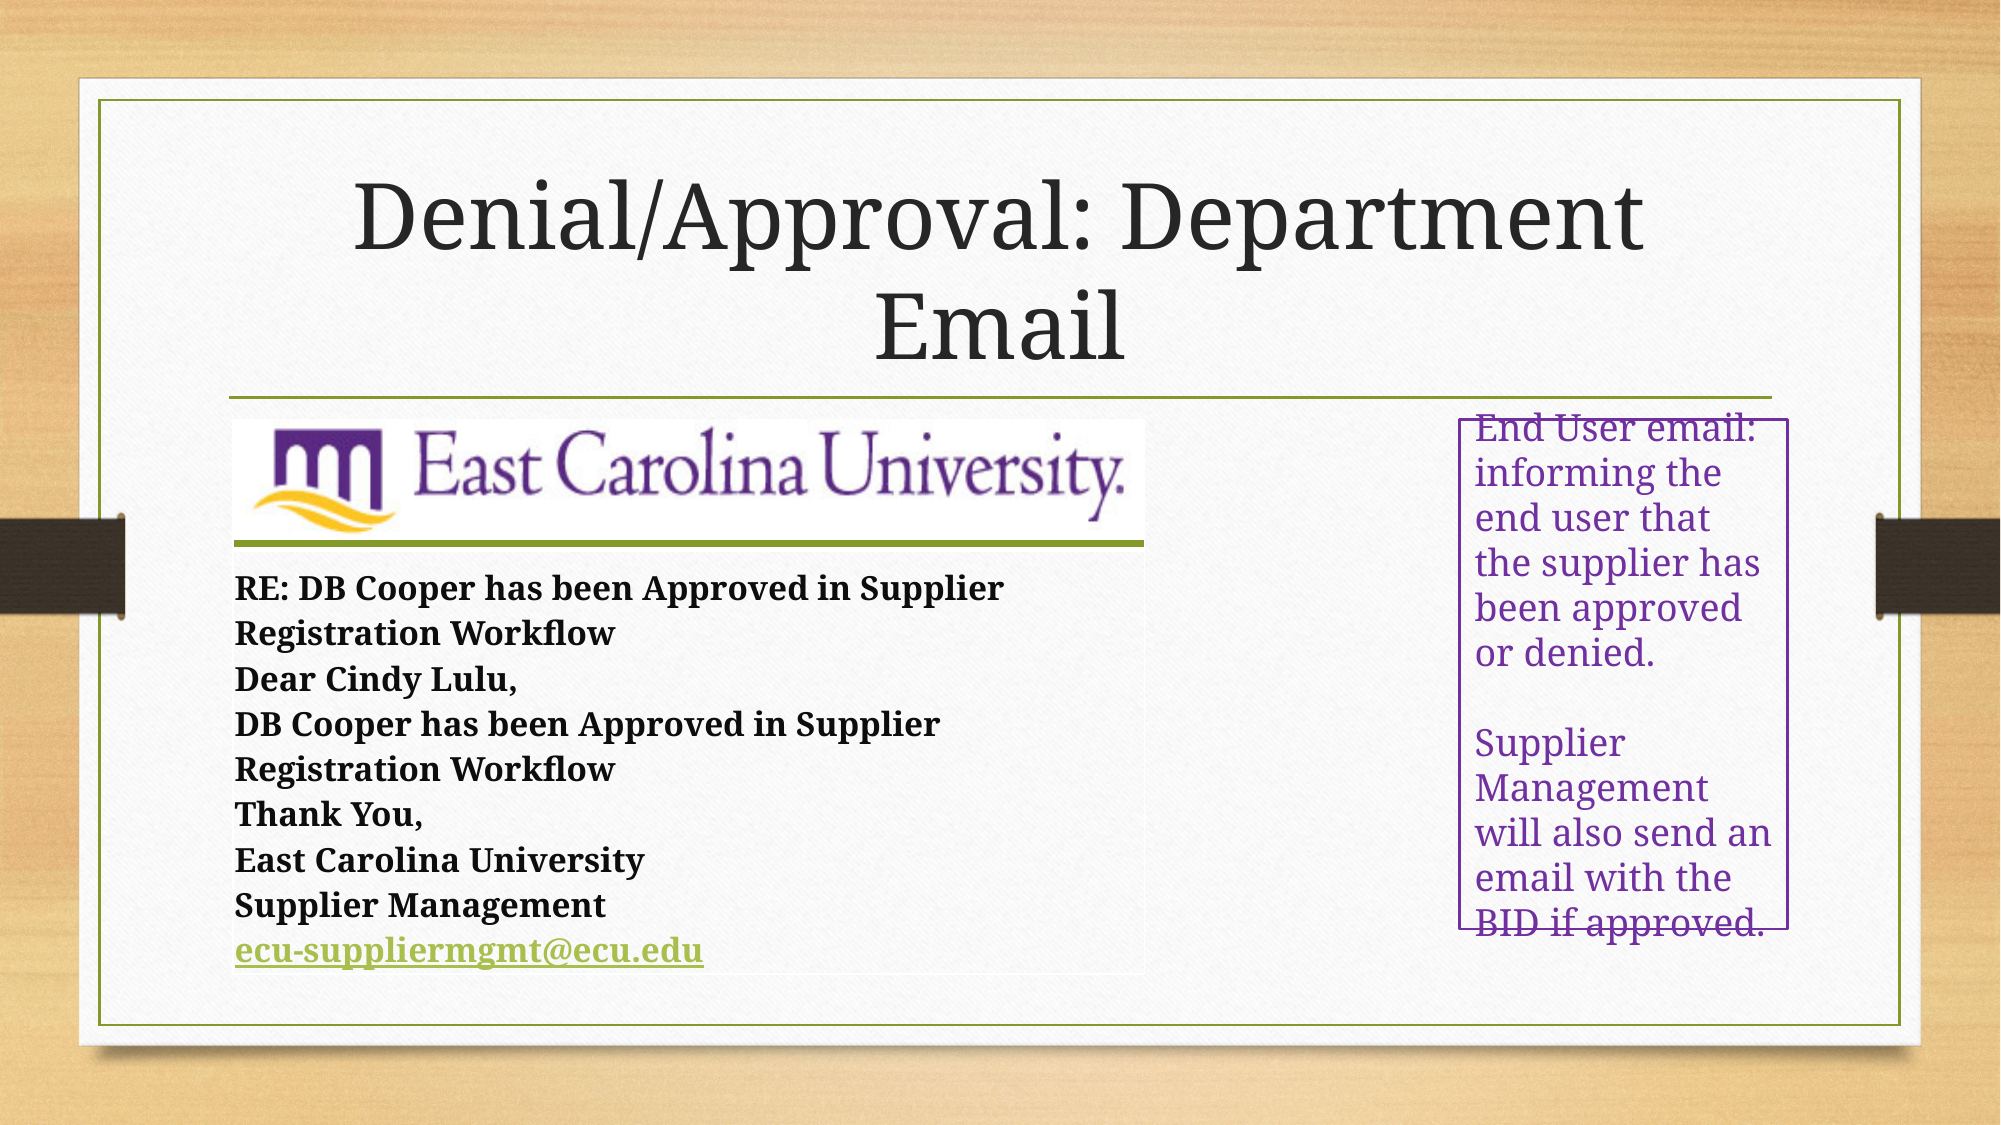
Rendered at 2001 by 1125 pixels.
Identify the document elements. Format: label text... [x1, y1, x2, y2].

table_cell RE: DB Cooper has been Approved in Supplier Registration Workflow Dear Cindy Lulu, DB Cooper has been Approved in Supplier Registration Workflow Thank You, East Carolina University Supplier Management ecu-suppliermgmt@ecu.edu [234, 552, 1144, 973]
title Denial/Approval: Department Email [212, 161, 1788, 375]
text_box End User email: informing the end user that the supplier has been approved or denied. Supplier Management will also send an email with the BID if approved. [1458, 418, 1789, 930]
picture [0, 0, 2001, 1125]
table_header [234, 541, 1144, 547]
list [1145, 419, 1808, 964]
